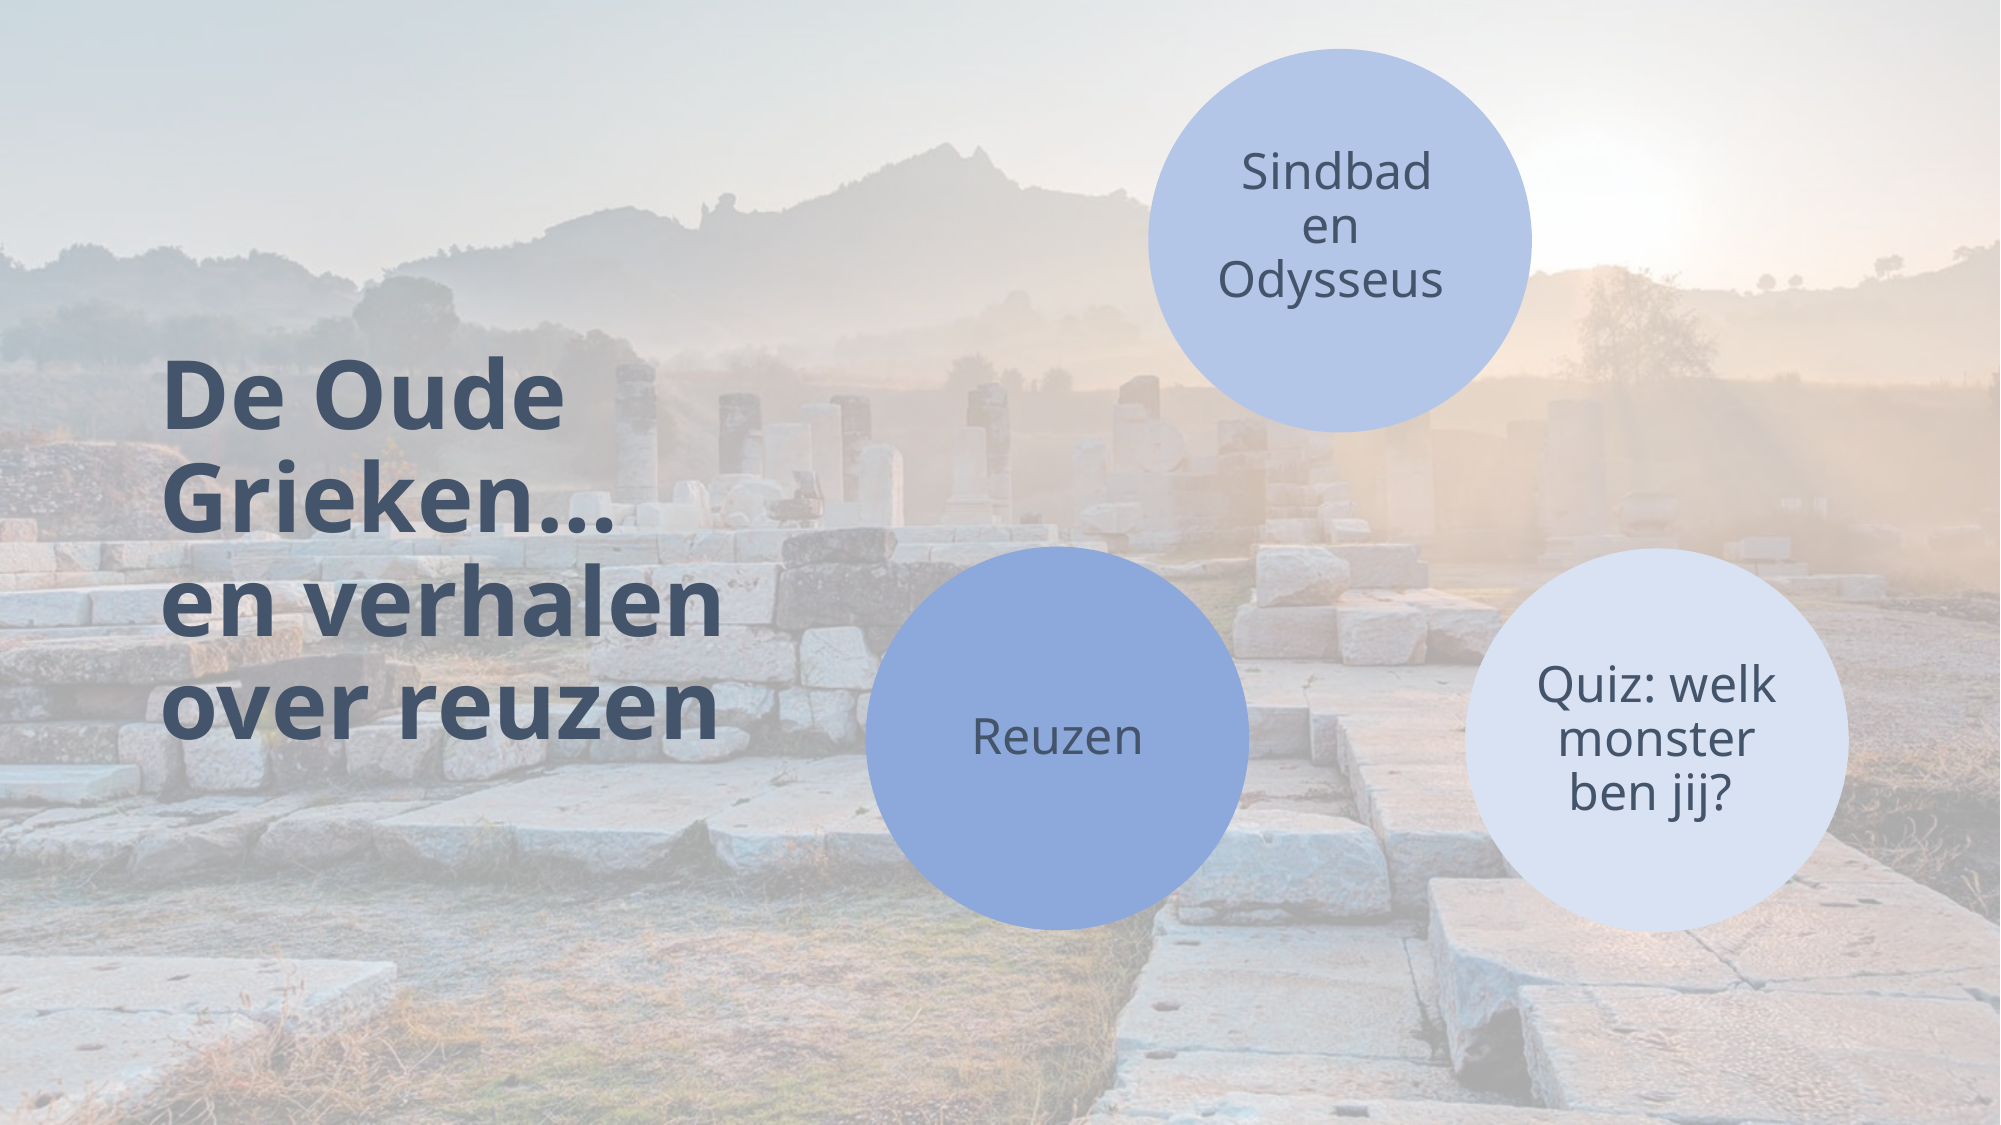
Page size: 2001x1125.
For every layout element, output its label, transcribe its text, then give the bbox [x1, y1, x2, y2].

title De Oude Grieken… en verhalen over reuzen [144, 339, 744, 779]
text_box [865, 48, 1849, 933]
